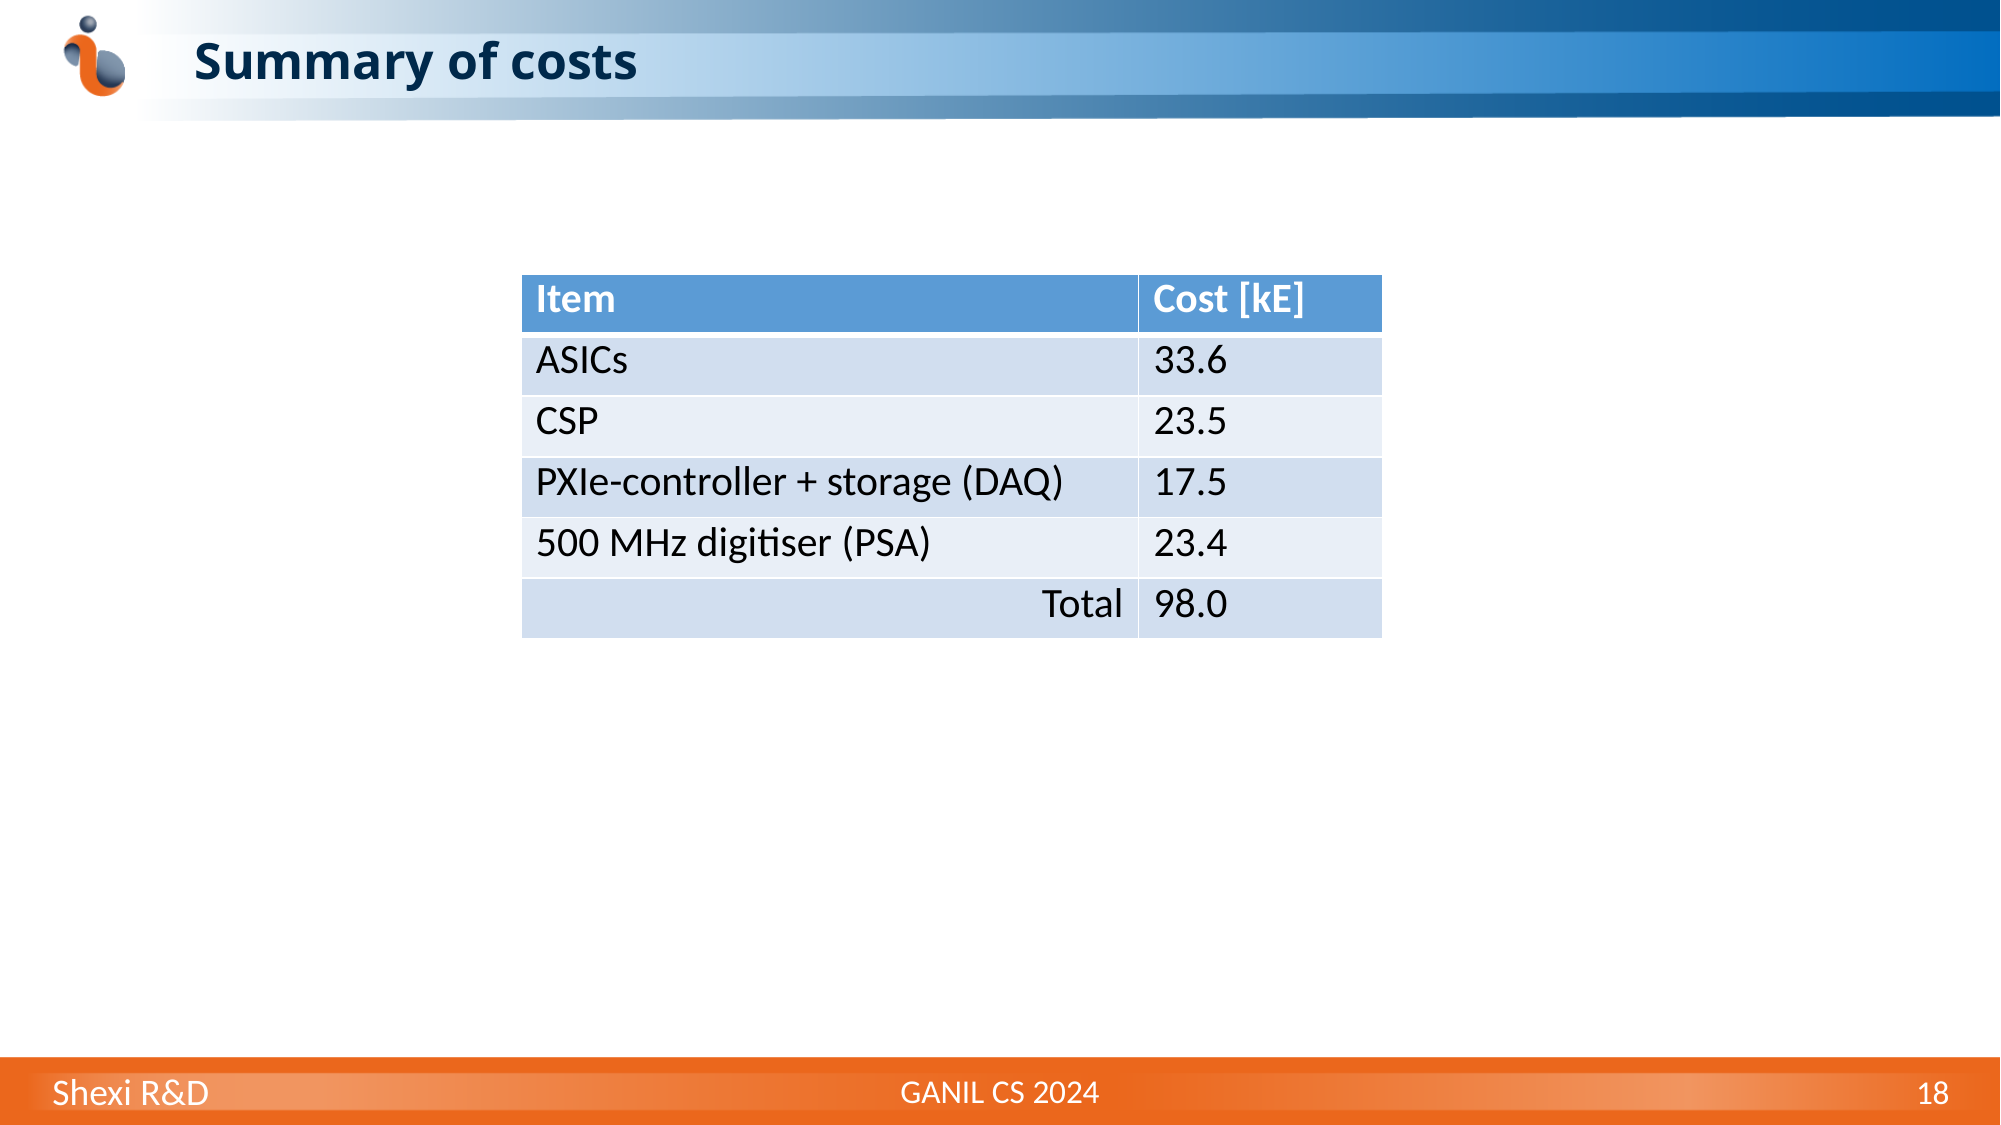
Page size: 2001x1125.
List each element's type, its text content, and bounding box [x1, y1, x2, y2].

table_cell 17.5 [1139, 458, 1382, 517]
slide_number Shexi R&D [37, 1060, 486, 1121]
table_cell 23.5 [1139, 397, 1382, 456]
table_header Item [522, 275, 1138, 332]
table_cell Total [522, 579, 1138, 638]
table_cell 500 MHz digitiser (PSA) [522, 518, 1138, 577]
table_cell 98.0 [1139, 579, 1382, 638]
table_cell 33.6 [1139, 338, 1382, 395]
table_cell ASICs [522, 338, 1138, 395]
title Summary of costs [179, 22, 1236, 103]
table_cell CSP [522, 397, 1138, 456]
picture [0, 0, 2000, 1125]
footer GANIL CS 2024 [545, 1059, 1455, 1120]
table_cell 23.4 [1139, 518, 1382, 577]
slide_number 18 [1514, 1060, 1965, 1121]
table_header Cost [kE] [1139, 275, 1382, 332]
table_cell PXIe-controller + storage (DAQ) [522, 458, 1138, 517]
